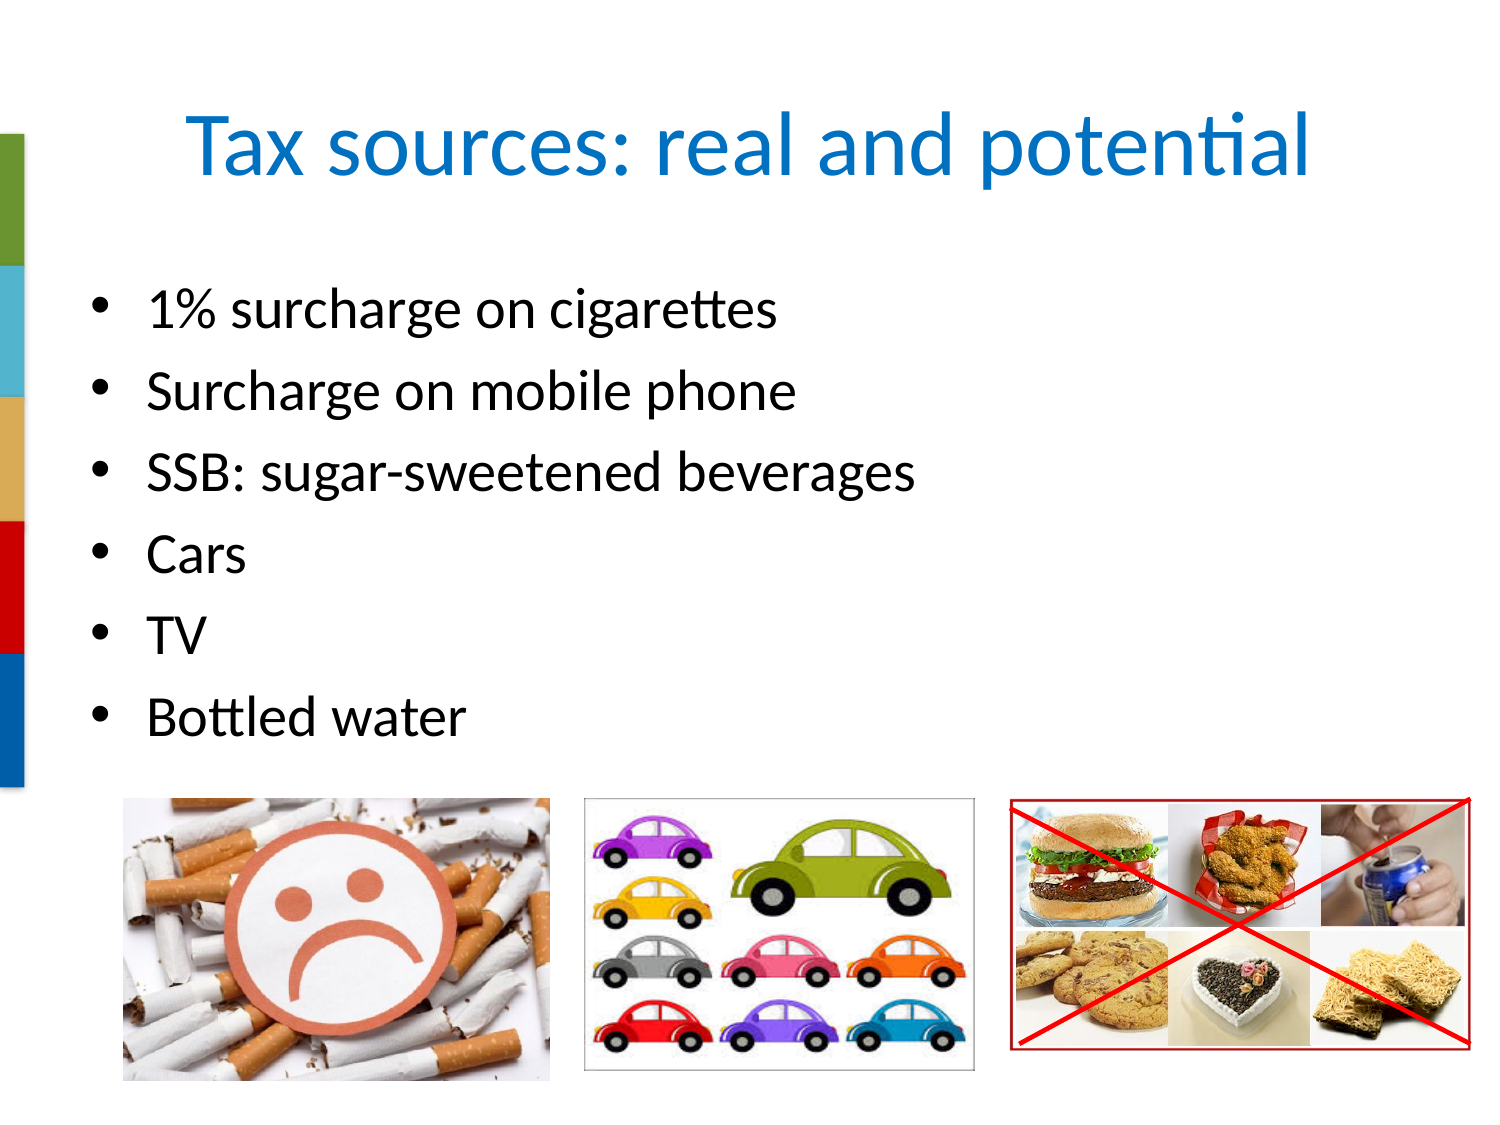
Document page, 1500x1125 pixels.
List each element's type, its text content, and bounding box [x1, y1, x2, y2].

list 1% surcharge on cigarettes Surcharge on mobile phone SSB: sugar-sweetened beverages Cars TV Bottled water [74, 262, 1426, 1006]
title Tax sources: real and potential [74, 44, 1426, 233]
picture [584, 798, 975, 1071]
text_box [1009, 798, 1471, 1051]
picture [123, 798, 550, 1082]
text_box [0, 133, 25, 788]
